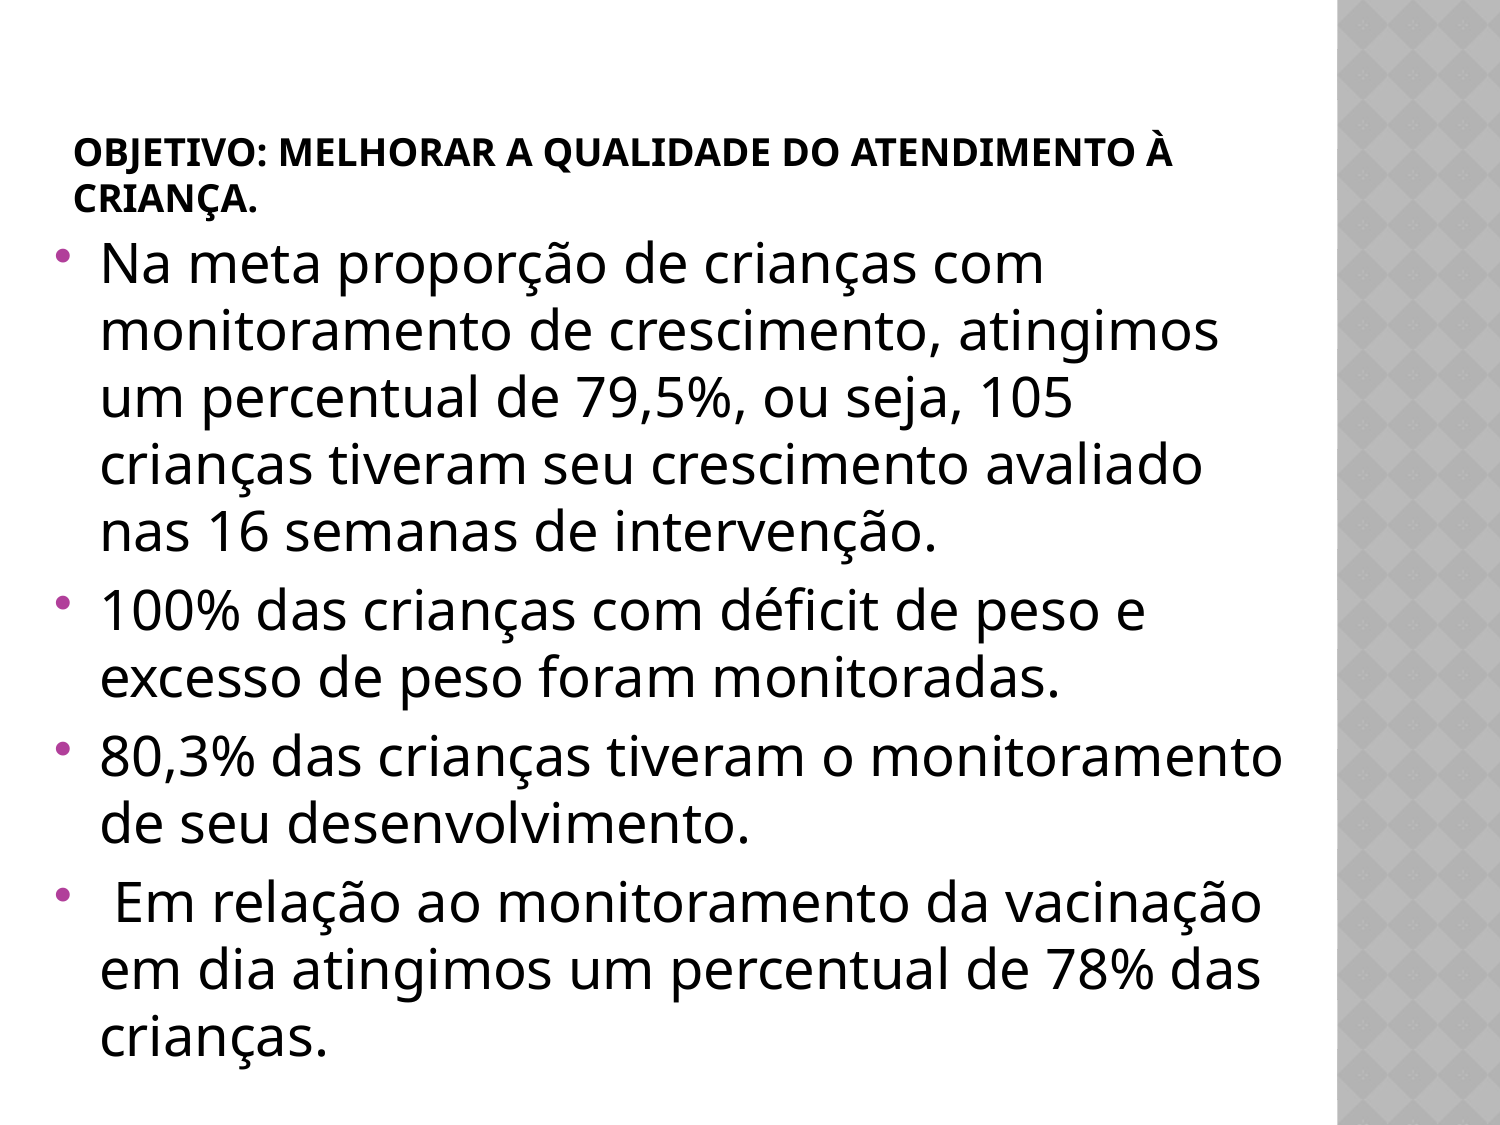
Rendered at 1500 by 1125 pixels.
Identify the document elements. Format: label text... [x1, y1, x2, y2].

title Objetivo: Melhorar a qualidade do atendimento à criança. [64, 30, 1306, 219]
list Na meta proporção de crianças com monitoramento de crescimento, atingimos um percentual de 79,5%, ou seja, 105 crianças tiveram seu crescimento avaliado nas 16 semanas de intervenção. 100% das crianças com déficit de peso e excesso de peso foram monitoradas. 80,3% das crianças tiveram o monitoramento de seu desenvolvimento. Em relação ao monitoramento da vacinação em dia atingimos um percentual de 78% das crianças. [41, 219, 1317, 1083]
